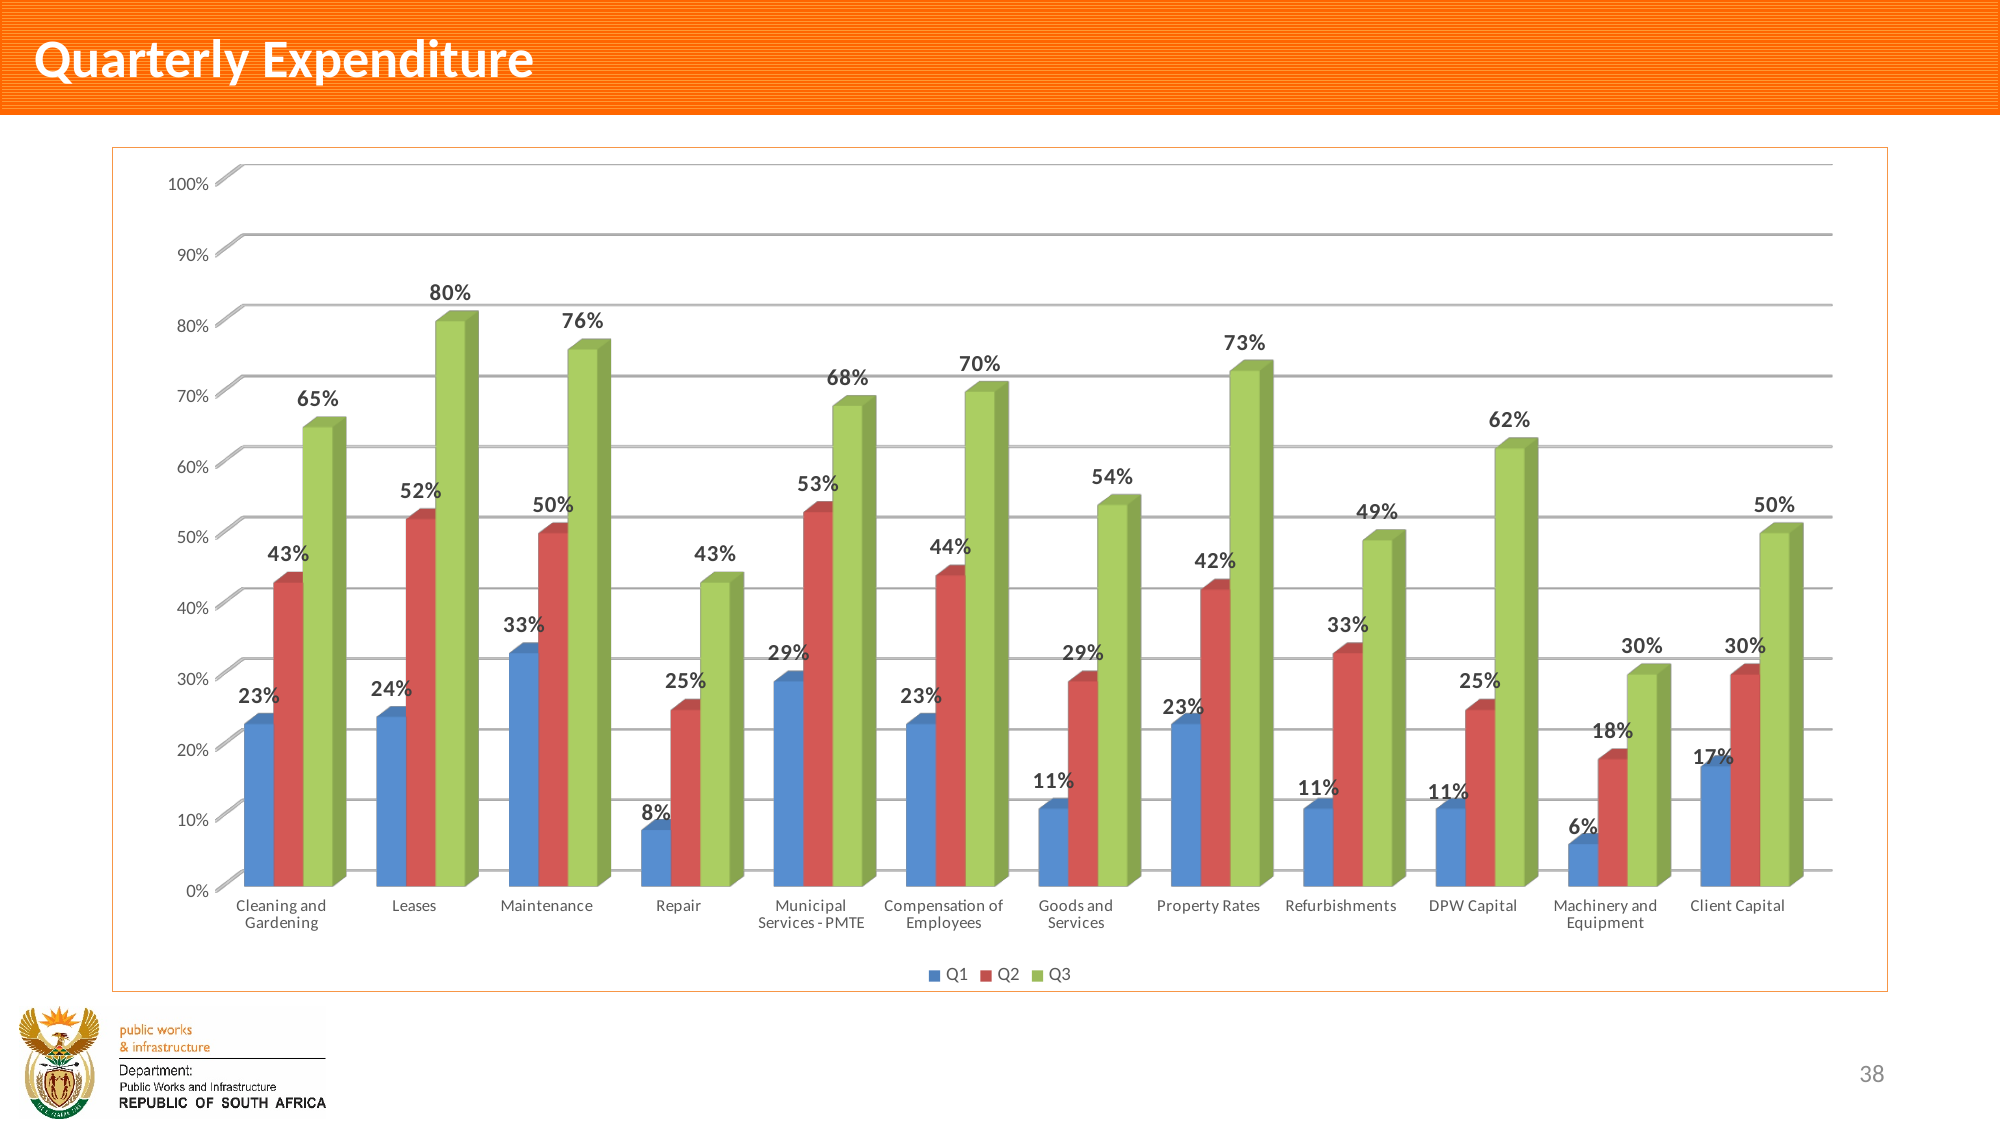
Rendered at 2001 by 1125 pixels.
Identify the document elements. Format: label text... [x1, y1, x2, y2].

text_box [0, 0, 2000, 115]
chart [112, 147, 1888, 992]
picture [19, 1005, 326, 1119]
slide_number 38 [1433, 1042, 1900, 1103]
text_box Quarterly Expenditure [19, 15, 1749, 96]
